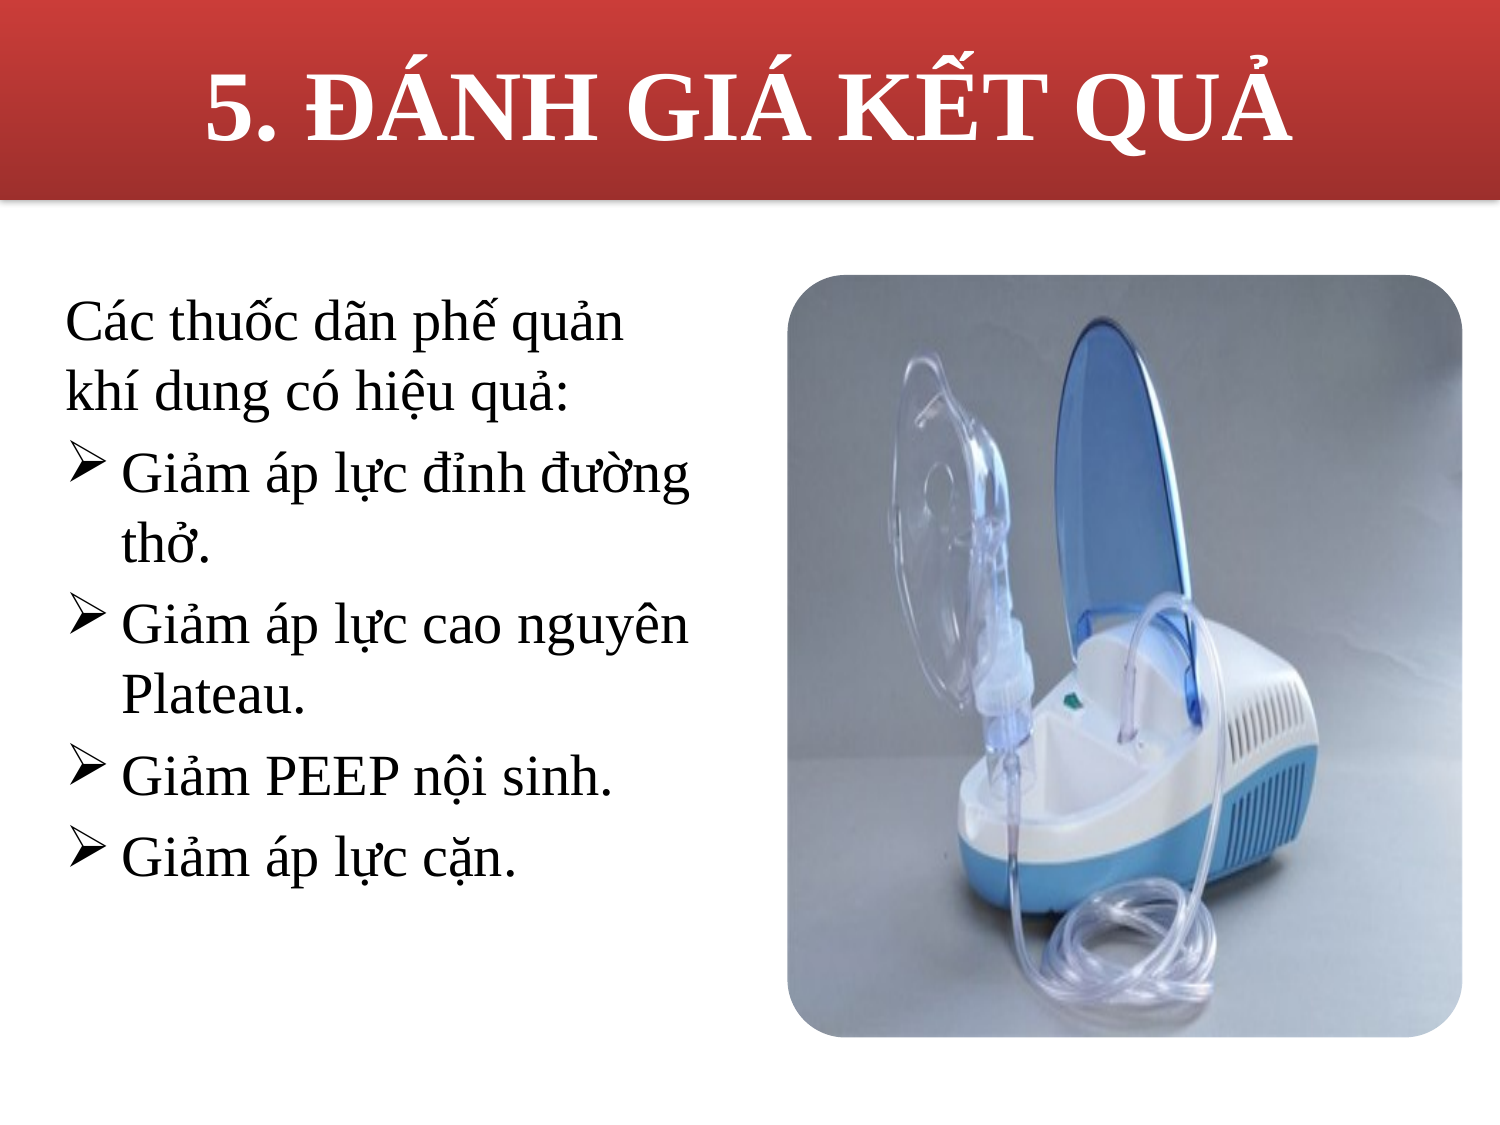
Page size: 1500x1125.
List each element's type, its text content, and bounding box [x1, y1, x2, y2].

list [787, 274, 1463, 1038]
list Các thuốc dãn phế quản khí dung có hiệu quả: Giảm áp lực đỉnh đường thở. Giảm áp lực cao nguyên Plateau. Giảm PEEP nội sinh. Giảm áp lực cặn. [50, 275, 713, 1050]
text_box 5. ĐÁNH GIÁ KẾT QUẢ [0, 0, 1500, 200]
